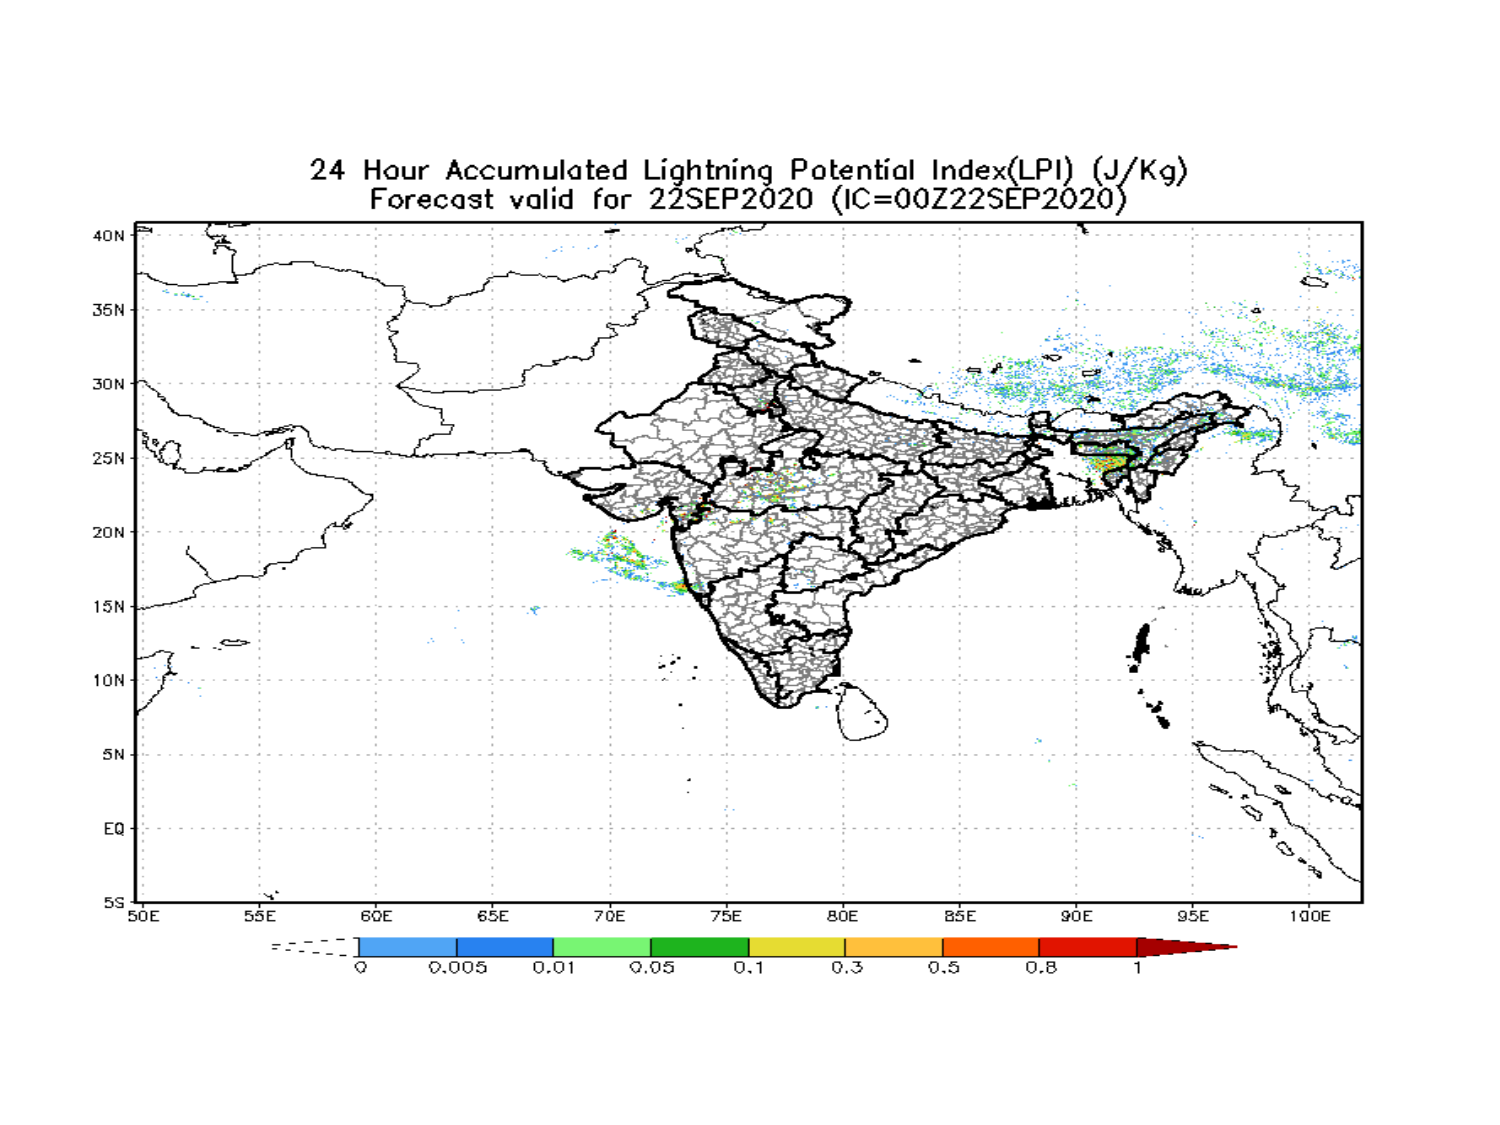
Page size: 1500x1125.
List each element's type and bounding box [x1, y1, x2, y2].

picture [74, 149, 1426, 976]
